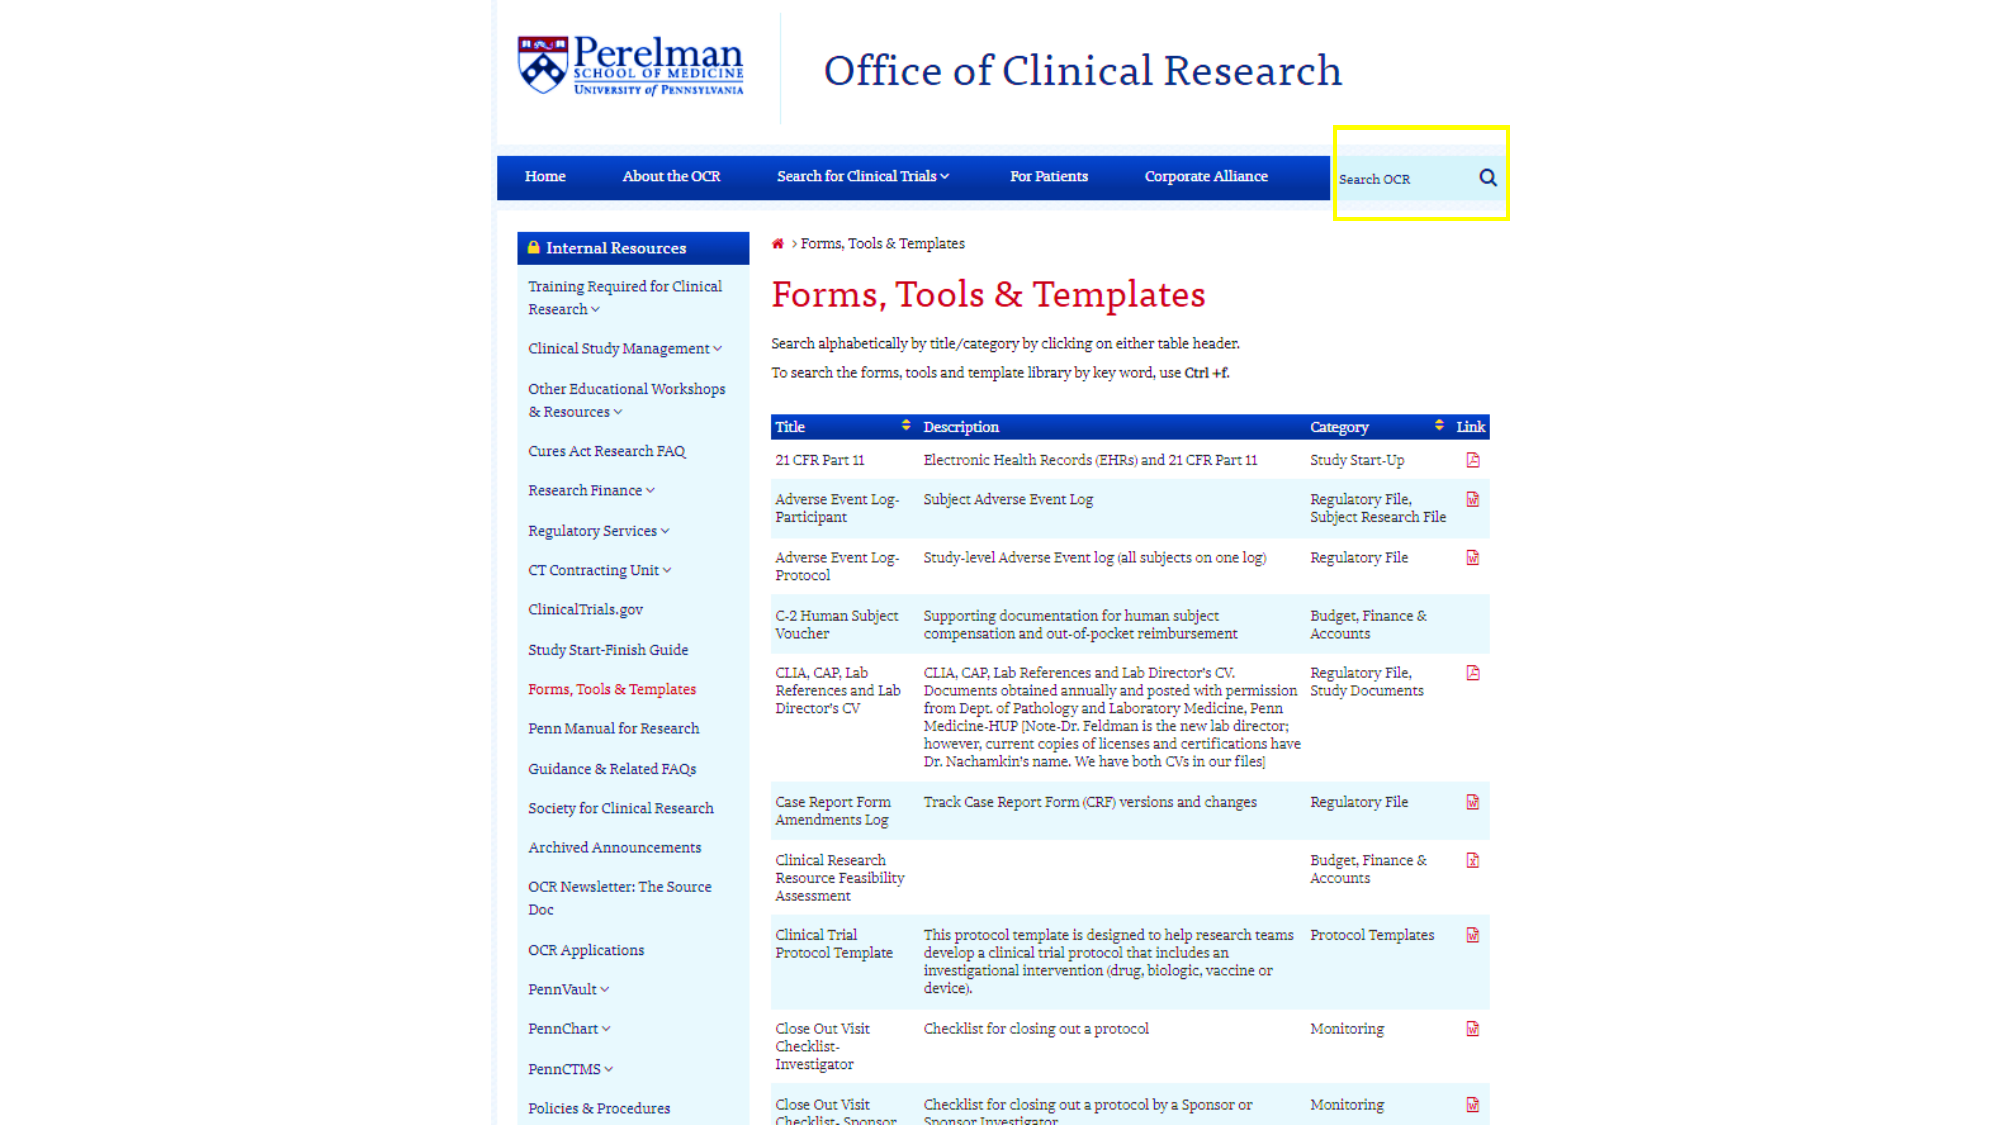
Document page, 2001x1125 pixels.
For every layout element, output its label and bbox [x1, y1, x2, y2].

picture [491, 0, 1509, 1125]
